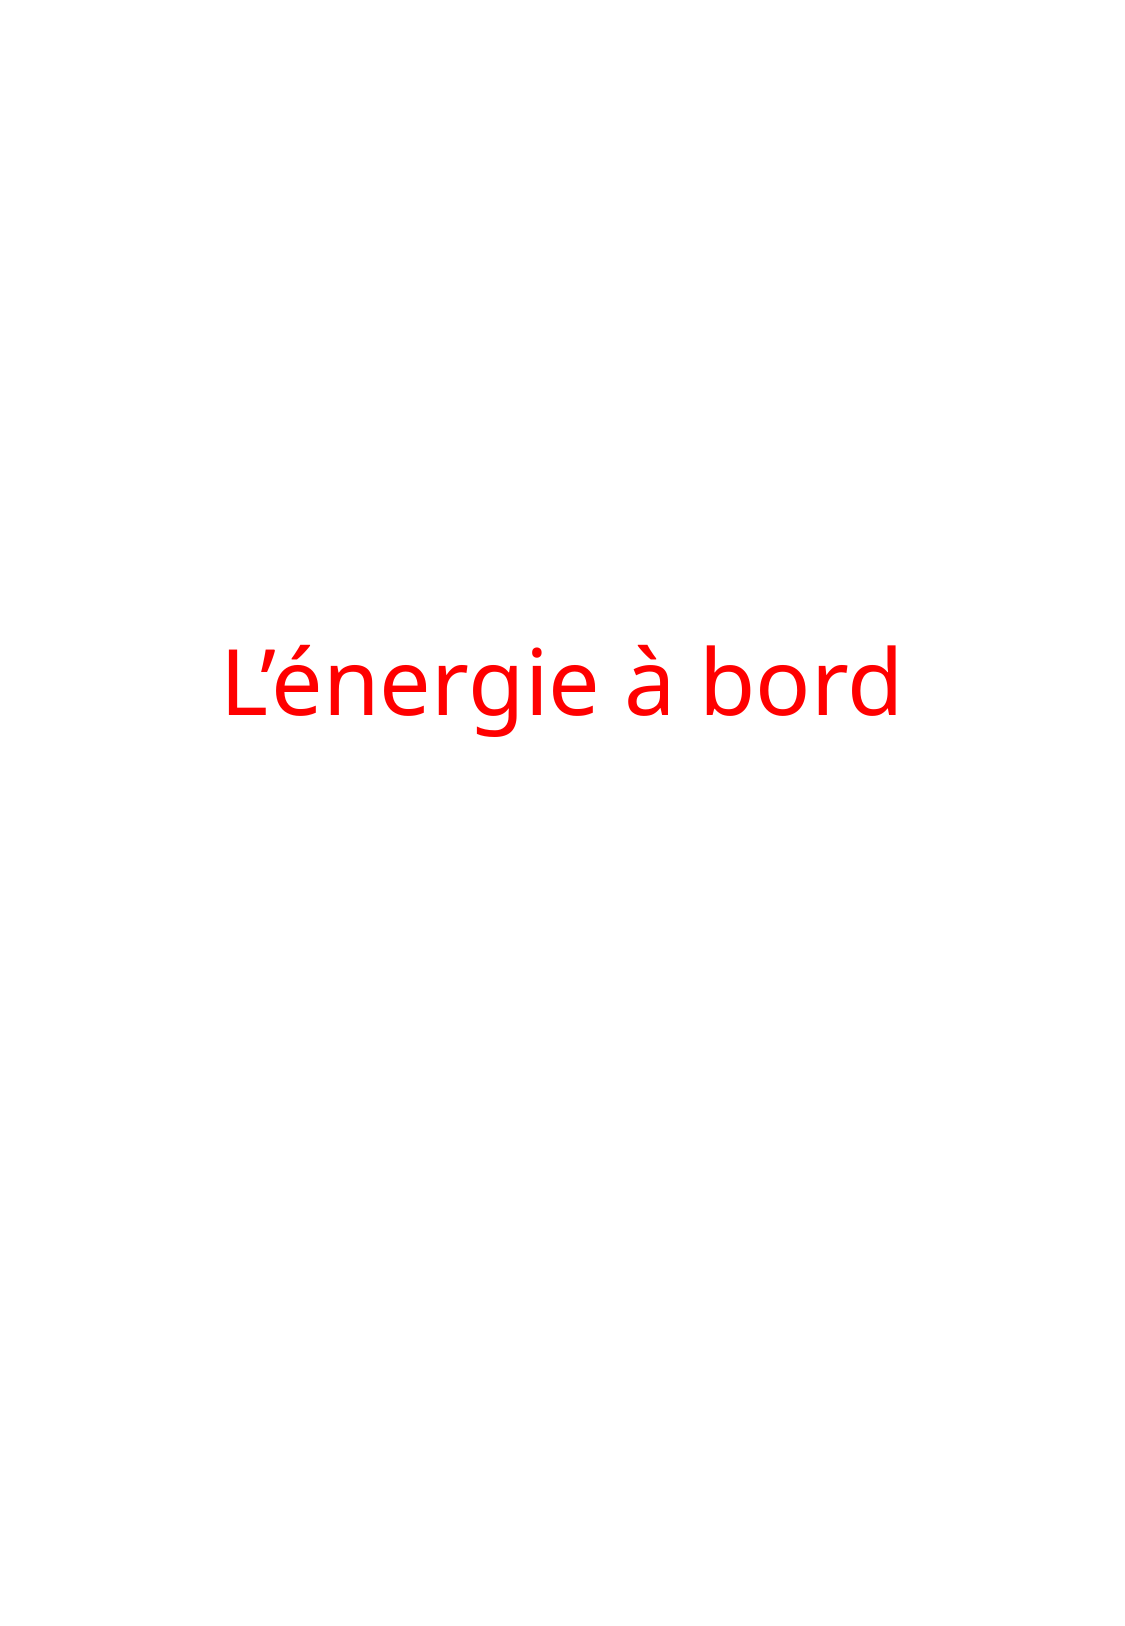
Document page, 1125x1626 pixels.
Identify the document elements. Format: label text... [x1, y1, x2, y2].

title L’énergie à bord [84, 504, 1041, 854]
